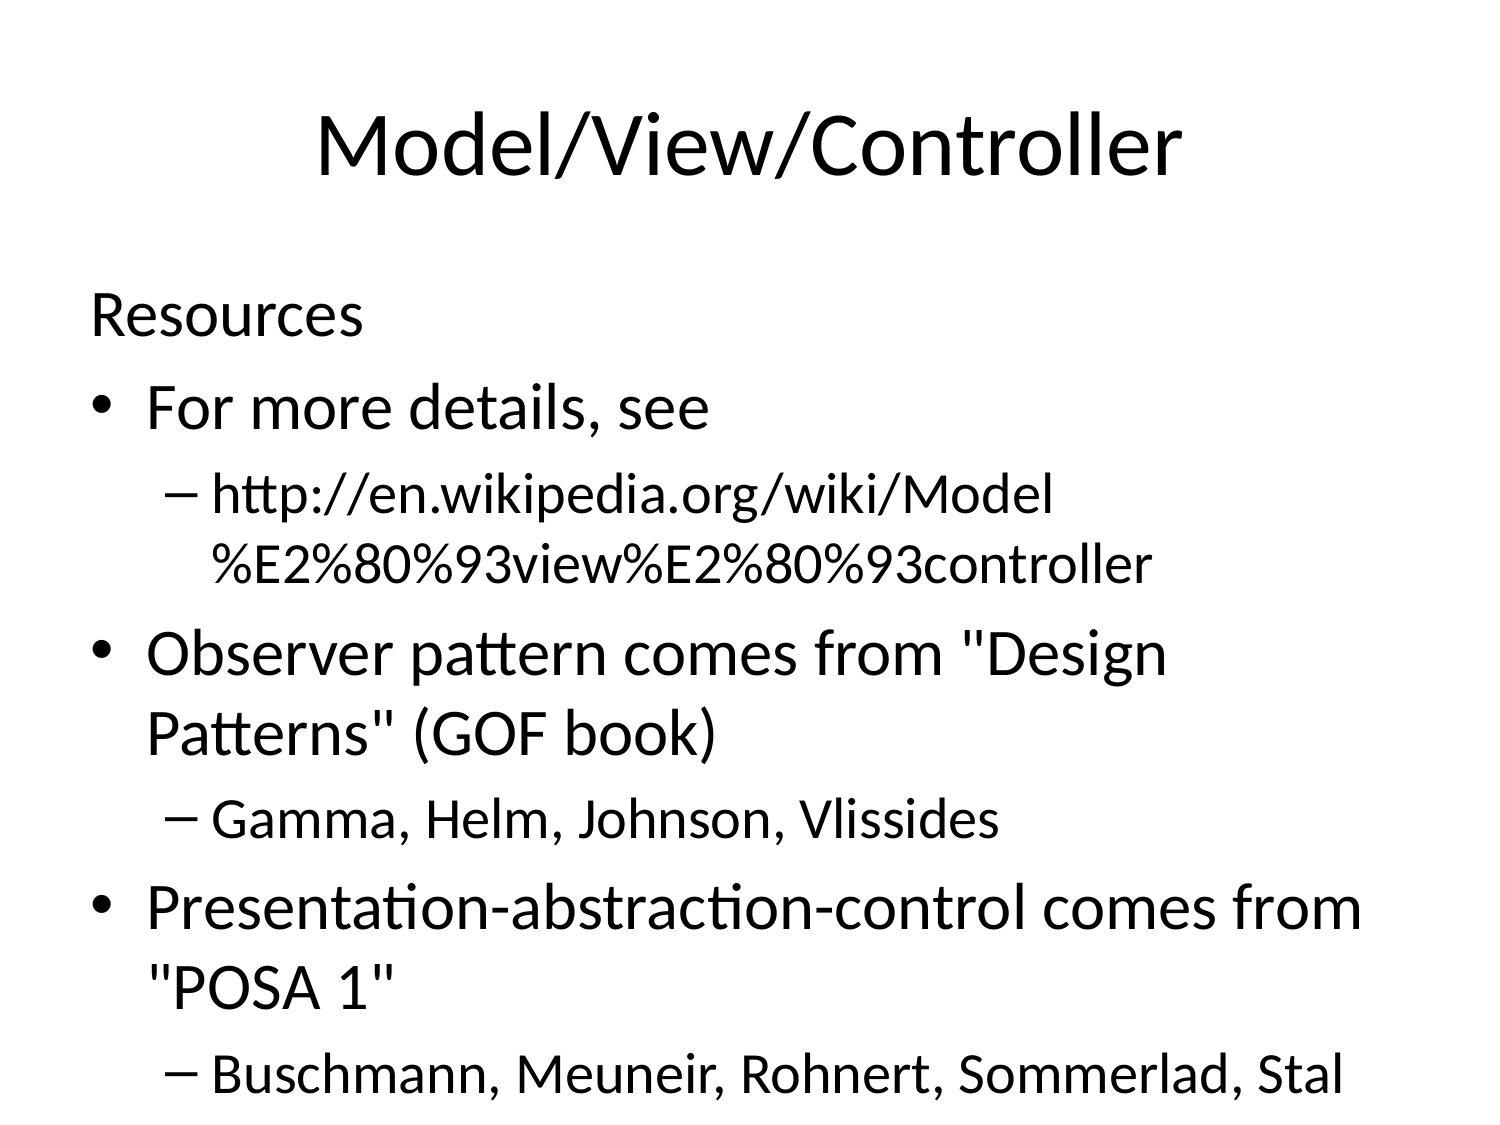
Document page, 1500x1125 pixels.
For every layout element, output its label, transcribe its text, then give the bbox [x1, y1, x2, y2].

list Resources For more details, see http://en.wikipedia.org/wiki/Model%E2%80%93view%E2%80%93controller Observer pattern comes from "Design Patterns" (GOF book) Gamma, Helm, Johnson, Vlissides Presentation-abstraction-control comes from "POSA 1" Buschmann, Meuneir, Rohnert, Sommerlad, Stal [75, 262, 1425, 1005]
title Model/View/Controller [75, 45, 1425, 233]
